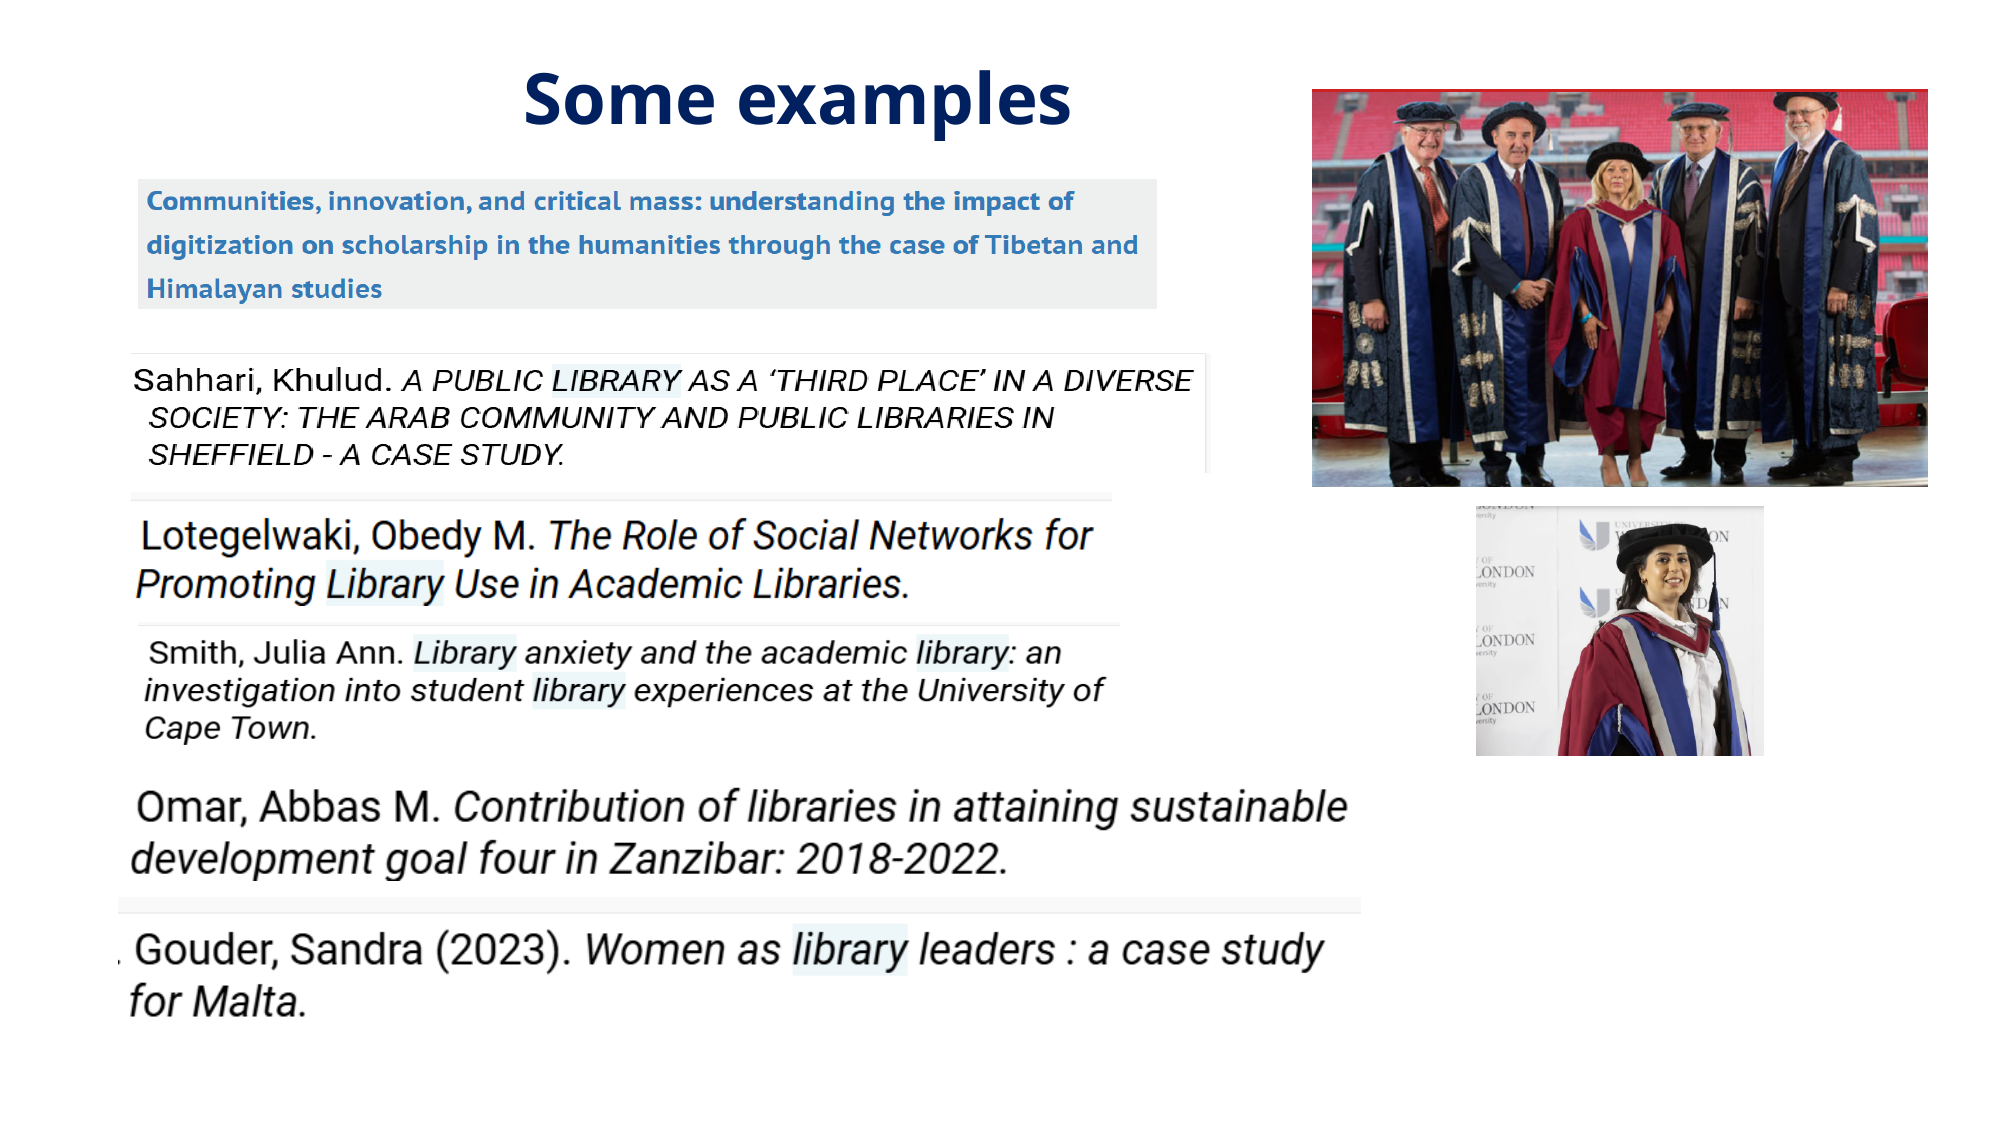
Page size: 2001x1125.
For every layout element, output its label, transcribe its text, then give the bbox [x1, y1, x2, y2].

picture [138, 622, 1120, 751]
picture [131, 492, 1112, 606]
picture [1476, 506, 1764, 756]
picture [1312, 89, 1928, 487]
picture [131, 353, 1211, 473]
picture [118, 897, 1361, 1029]
picture [130, 774, 1379, 881]
picture [138, 179, 1157, 309]
text_box Some examples [218, 0, 1379, 147]
